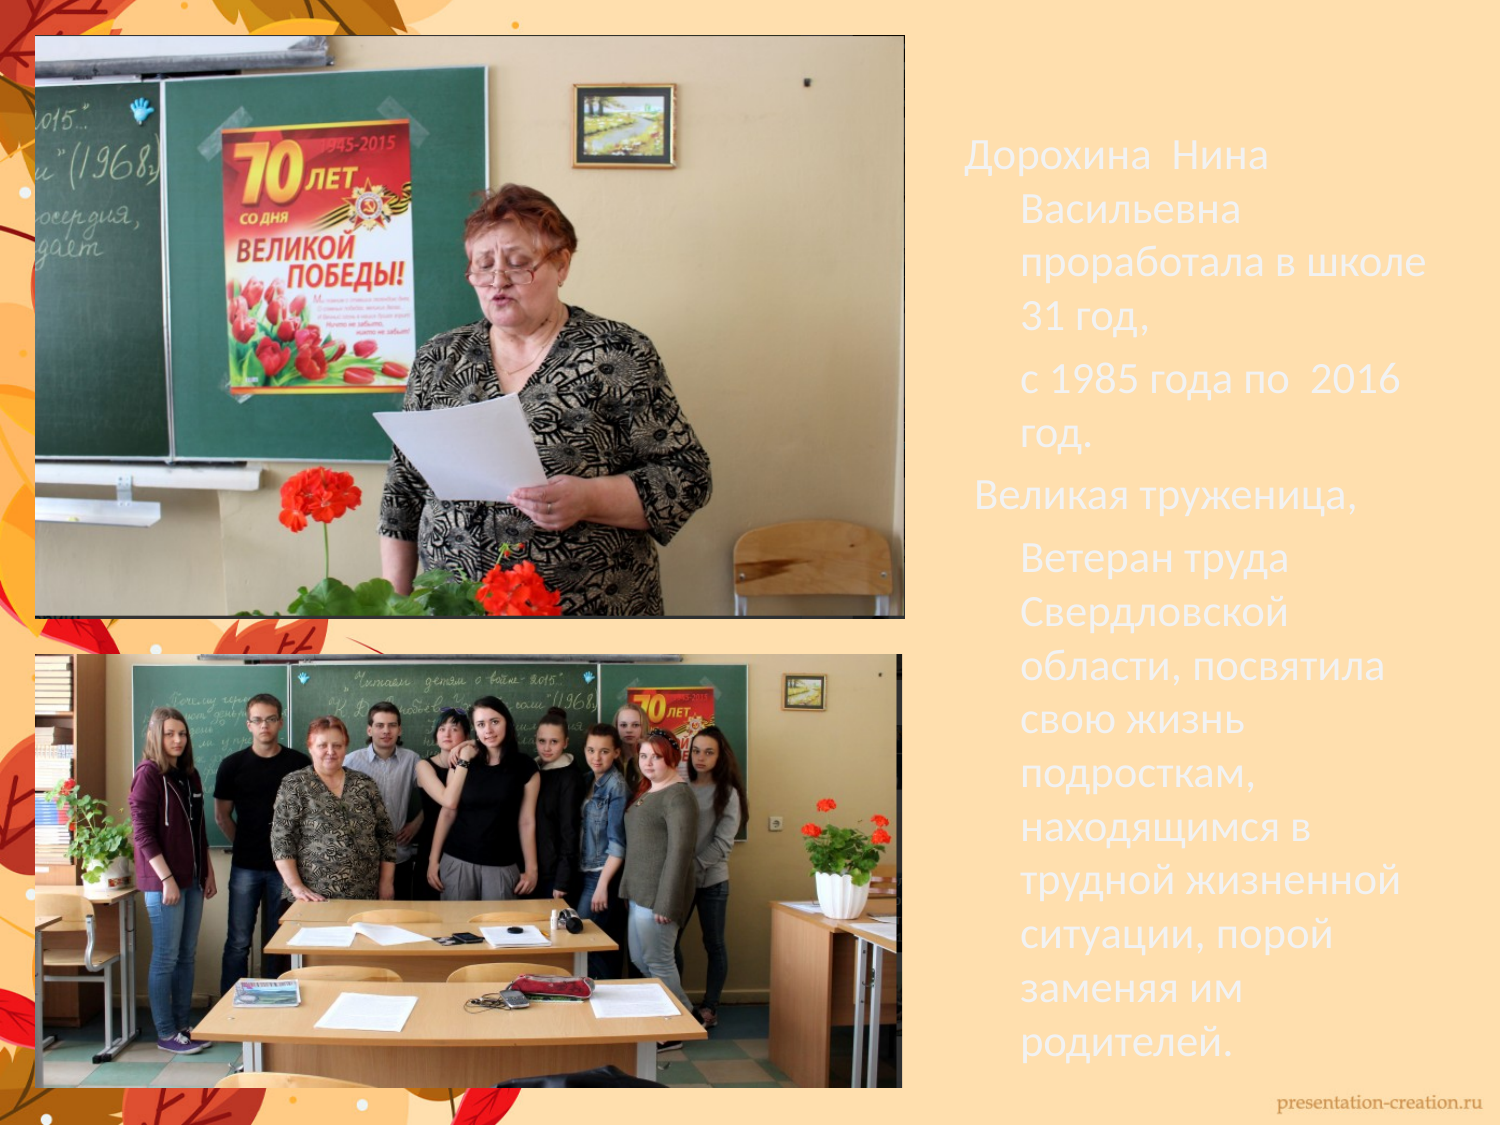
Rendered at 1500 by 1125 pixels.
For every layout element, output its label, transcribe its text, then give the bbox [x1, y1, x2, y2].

picture [0, 0, 1500, 1125]
list Дорохина Нина Васильевна проработала в школе 31 год, с 1985 года по 2016 год. Великая труженица, Ветеран труда Свердловской области, посвятила свою жизнь подросткам, находящимся в трудной жизненной ситуации, порой заменяя им родителей. [949, 117, 1465, 1079]
